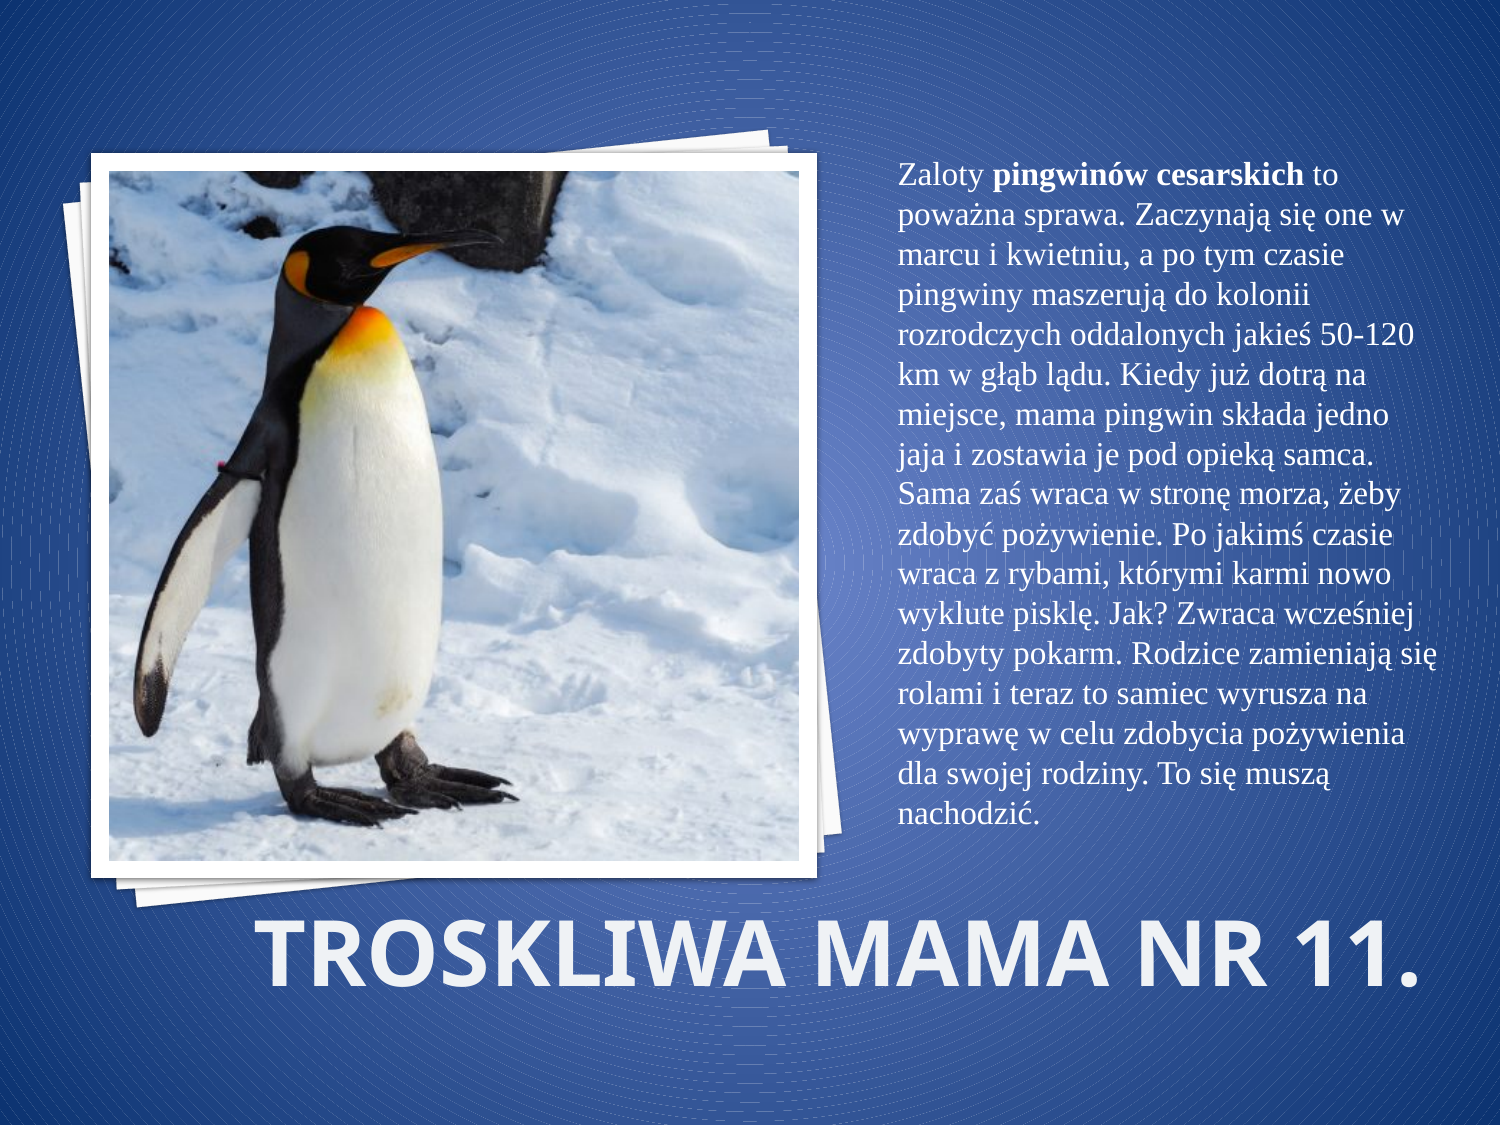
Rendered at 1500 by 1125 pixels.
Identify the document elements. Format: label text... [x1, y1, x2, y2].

list Zaloty pingwinów cesarskich to poważna sprawa. Zaczynają się one w marcu i kwietniu, a po tym czasie pingwiny maszerują do kolonii rozrodczych oddalonych jakieś 50-120 km w głąb lądu. Kiedy już dotrą na miejsce, mama pingwin składa jedno jaja i zostawia je pod opieką samca. Sama zaś wraca w stronę morza, żeby zdobyć pożywienie. Po jakimś czasie wraca z rybami, którymi karmi nowo wyklute pisklę. Jak? Zwraca wcześniej zdobyty pokarm. Rodzice zamieniają się rolami i teraz to samiec wyrusza na wyprawę w celu zdobycia pożywienia dla swojej rodziny. To się muszą nachodzić. [884, 152, 1447, 854]
title Troskliwa mama nr 11. [246, 832, 1500, 1005]
picture [108, 170, 800, 862]
